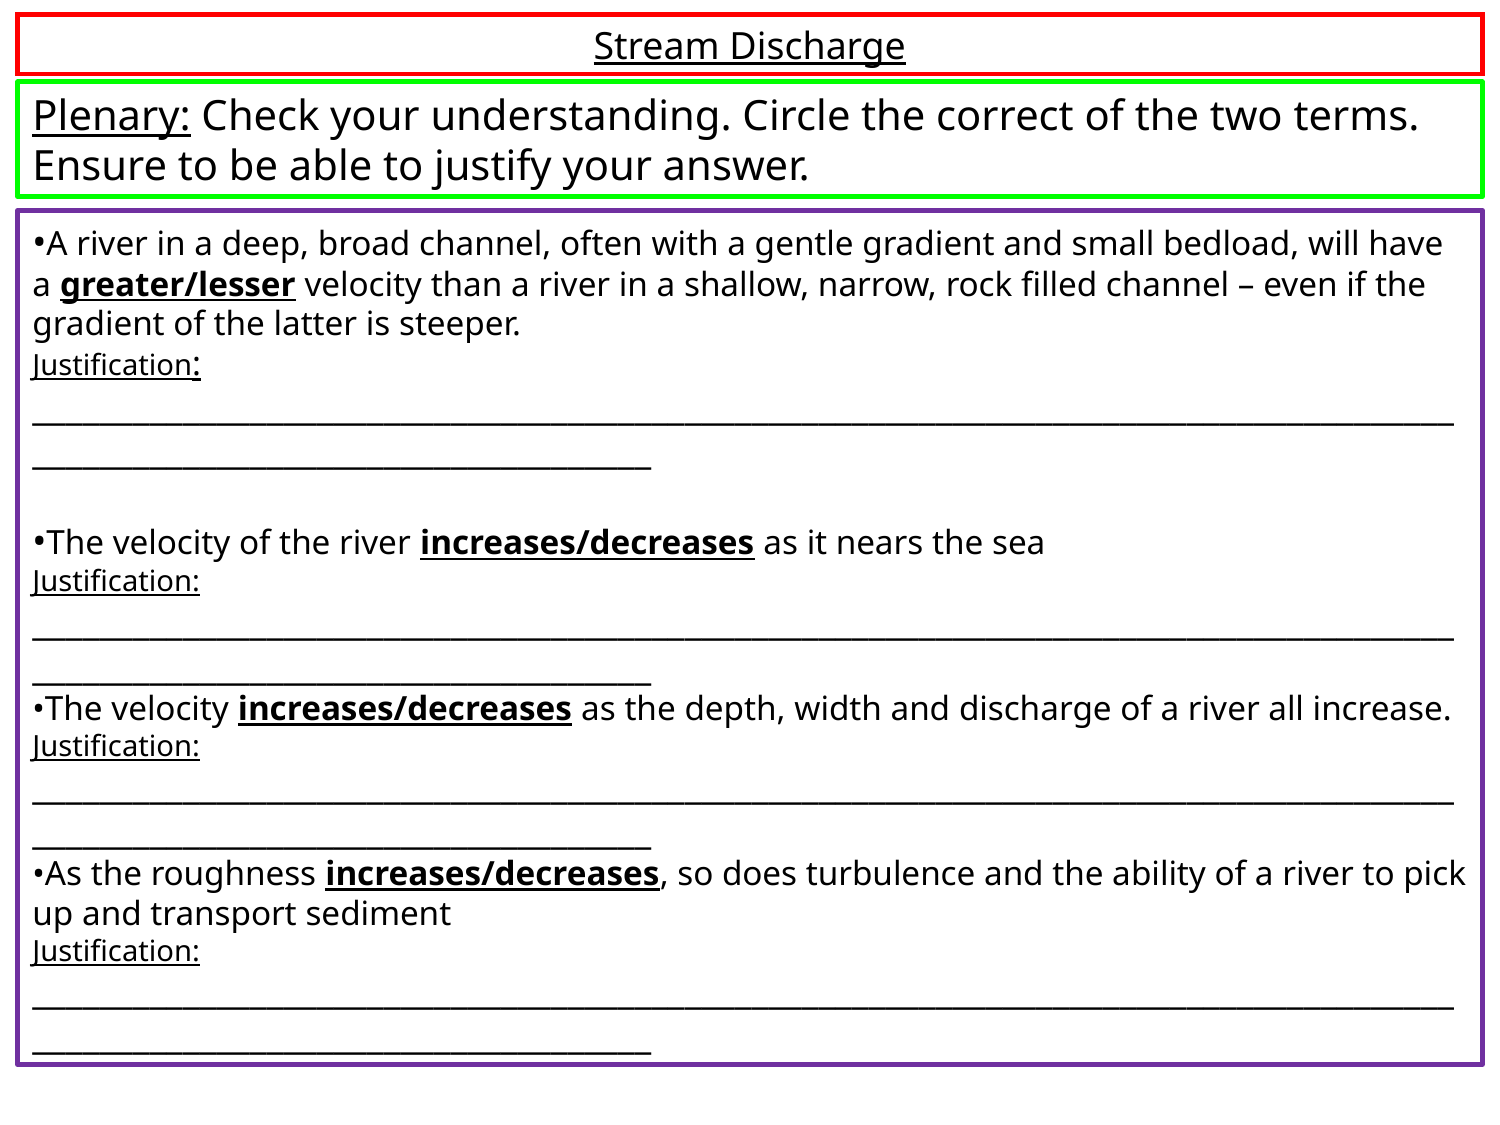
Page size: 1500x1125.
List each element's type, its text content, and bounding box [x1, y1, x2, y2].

text_box Stream Discharge [17, 14, 1483, 74]
text_box Plenary: Check your understanding. Circle the correct of the two terms. Ensure to be able to justify your answer. [17, 81, 1483, 197]
text_box •A river in a deep, broad channel, often with a gentle gradient and small bedload, will have a greater/lesser velocity than a river in a shallow, narrow, rock filled channel – even if the gradient of the latter is steeper. Justification: __________________________________________________________________________________________________________________________ •The velocity of the river increases/decreases as it nears the sea Justification: __________________________________________________________________________________________________________________________ •The velocity increases/decreases as the depth, width and discharge of a river all increase. Justification: __________________________________________________________________________________________________________________________ •As the roughness increases/decreases, so does turbulence and the ability of a river to pick up and transport sediment Justification: __________________________________________________________________________________________________________________________ [17, 210, 1483, 1065]
